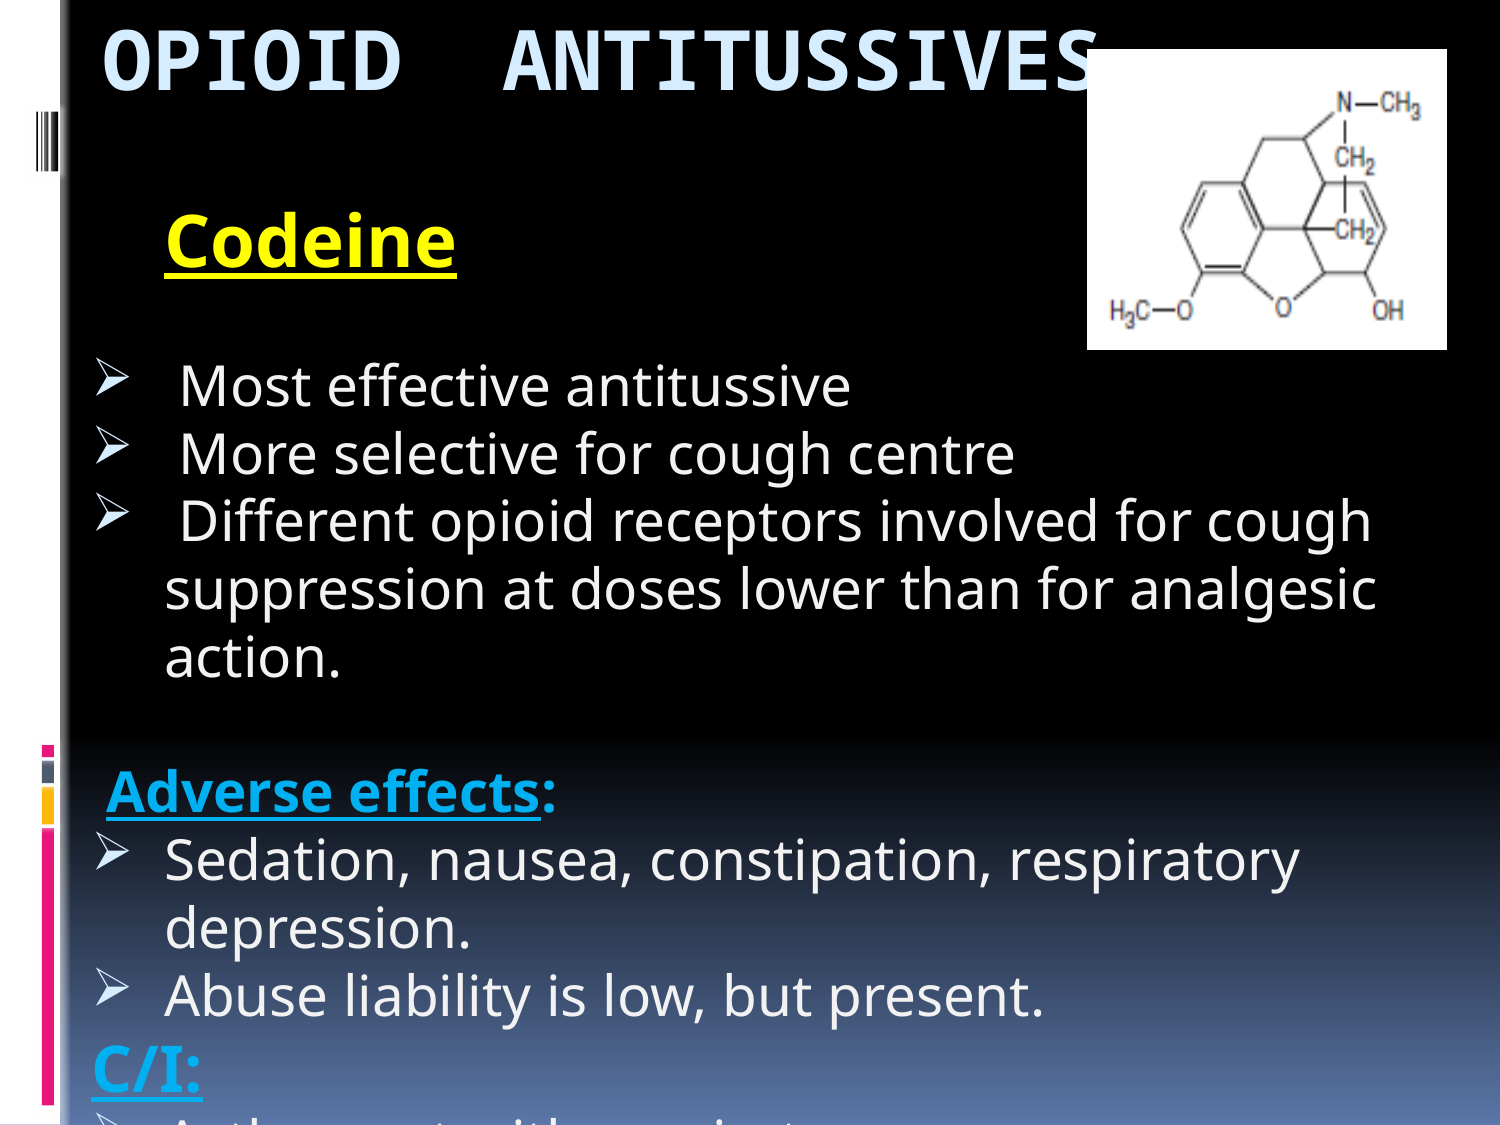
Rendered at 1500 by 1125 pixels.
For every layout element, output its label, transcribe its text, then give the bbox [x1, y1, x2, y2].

picture [1086, 49, 1448, 351]
title OPIOID ANTITUSSIVES [87, 0, 1376, 125]
subtitle Codeine Most effective antitussive More selective for cough centre Different opioid receptors involved for cough suppression at doses lower than for analgesic action. Adverse effects: Sedation, nausea, constipation, respiratory depression. Abuse liability is low, but present. C/I: Asthma, pt with respiratory reserve. [75, 187, 1500, 1125]
